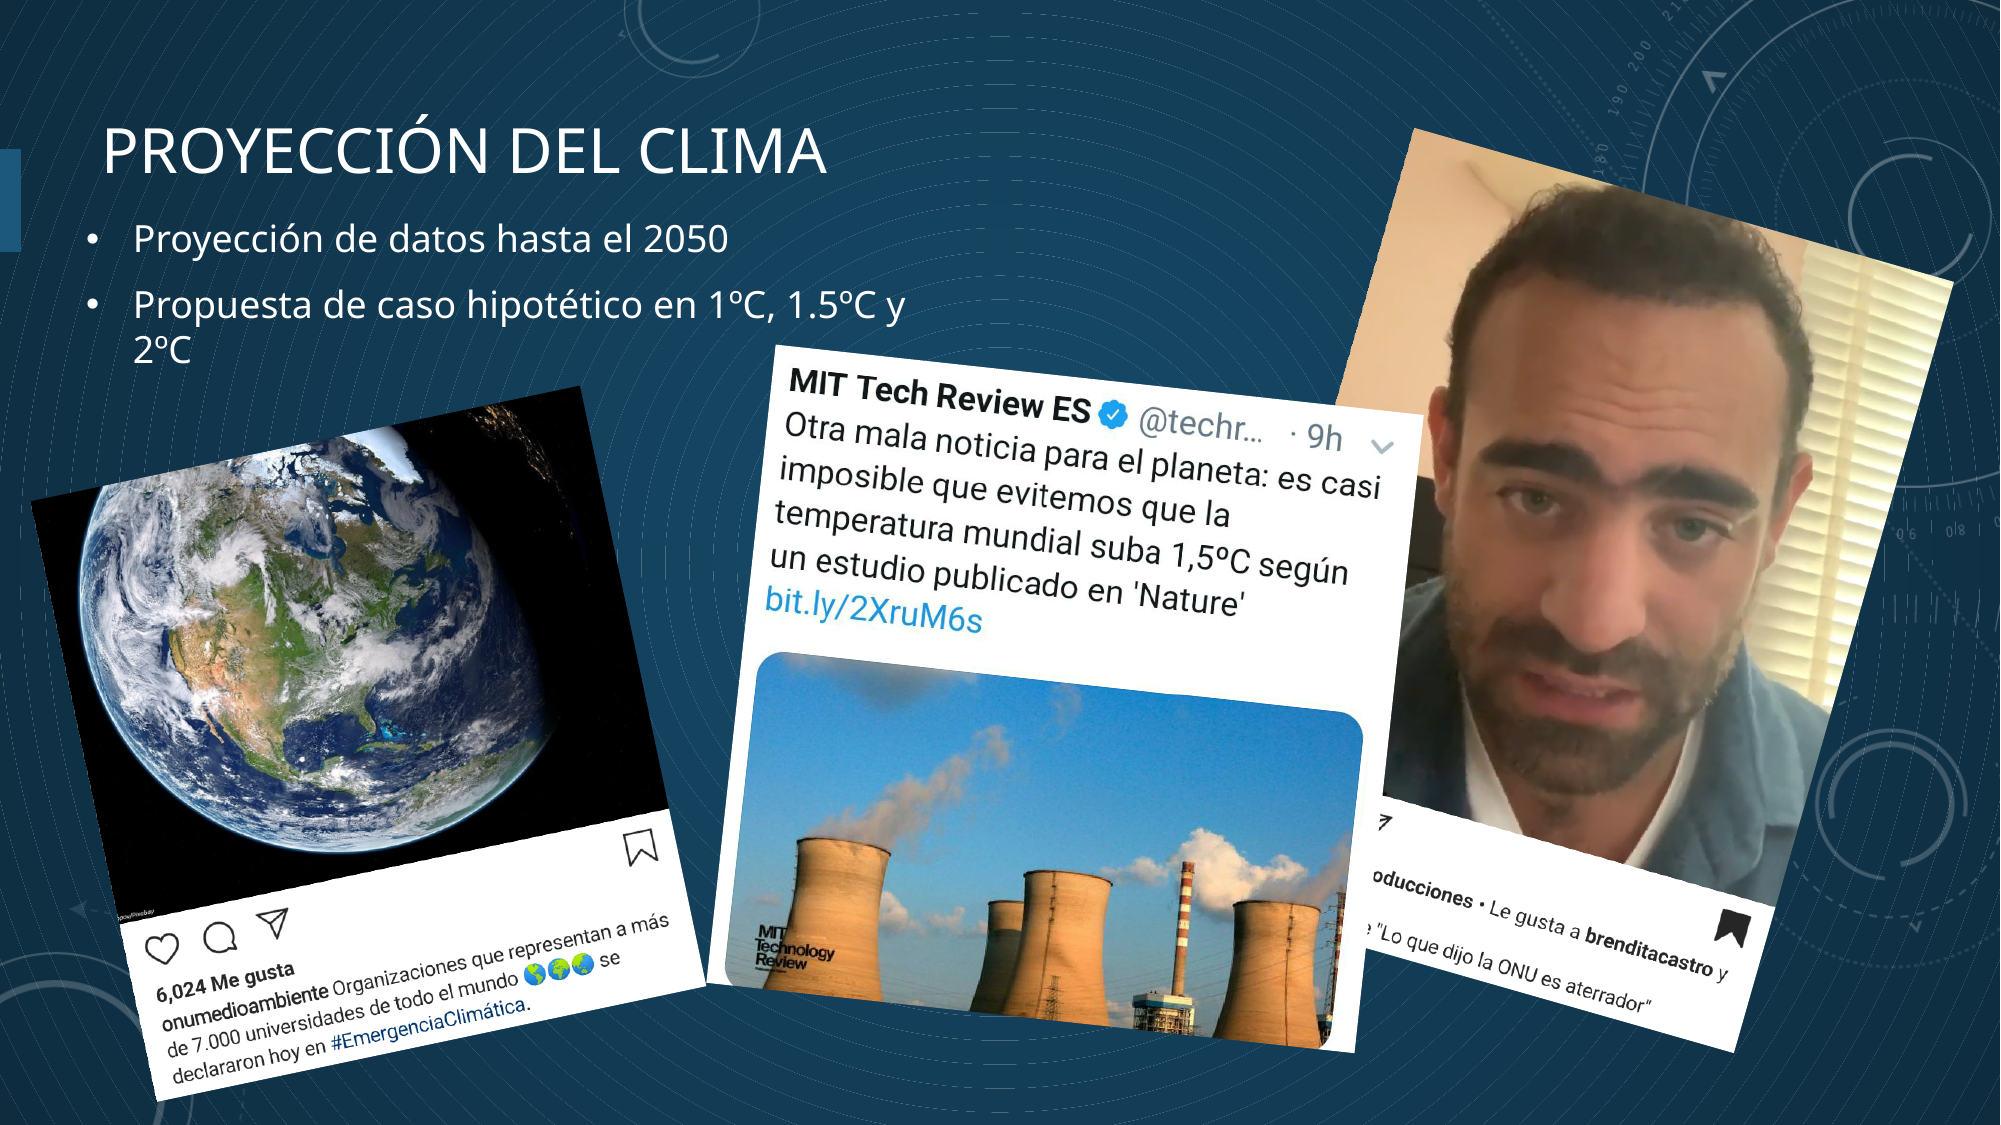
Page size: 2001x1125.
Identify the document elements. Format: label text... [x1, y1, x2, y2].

picture [0, 0, 2000, 1125]
title Proyección del clima [86, 45, 1866, 252]
list Proyección de datos hasta el 2050 Propuesta de caso hipotético en 1ºC, 1.5ºC y 2ºC [70, 207, 951, 371]
